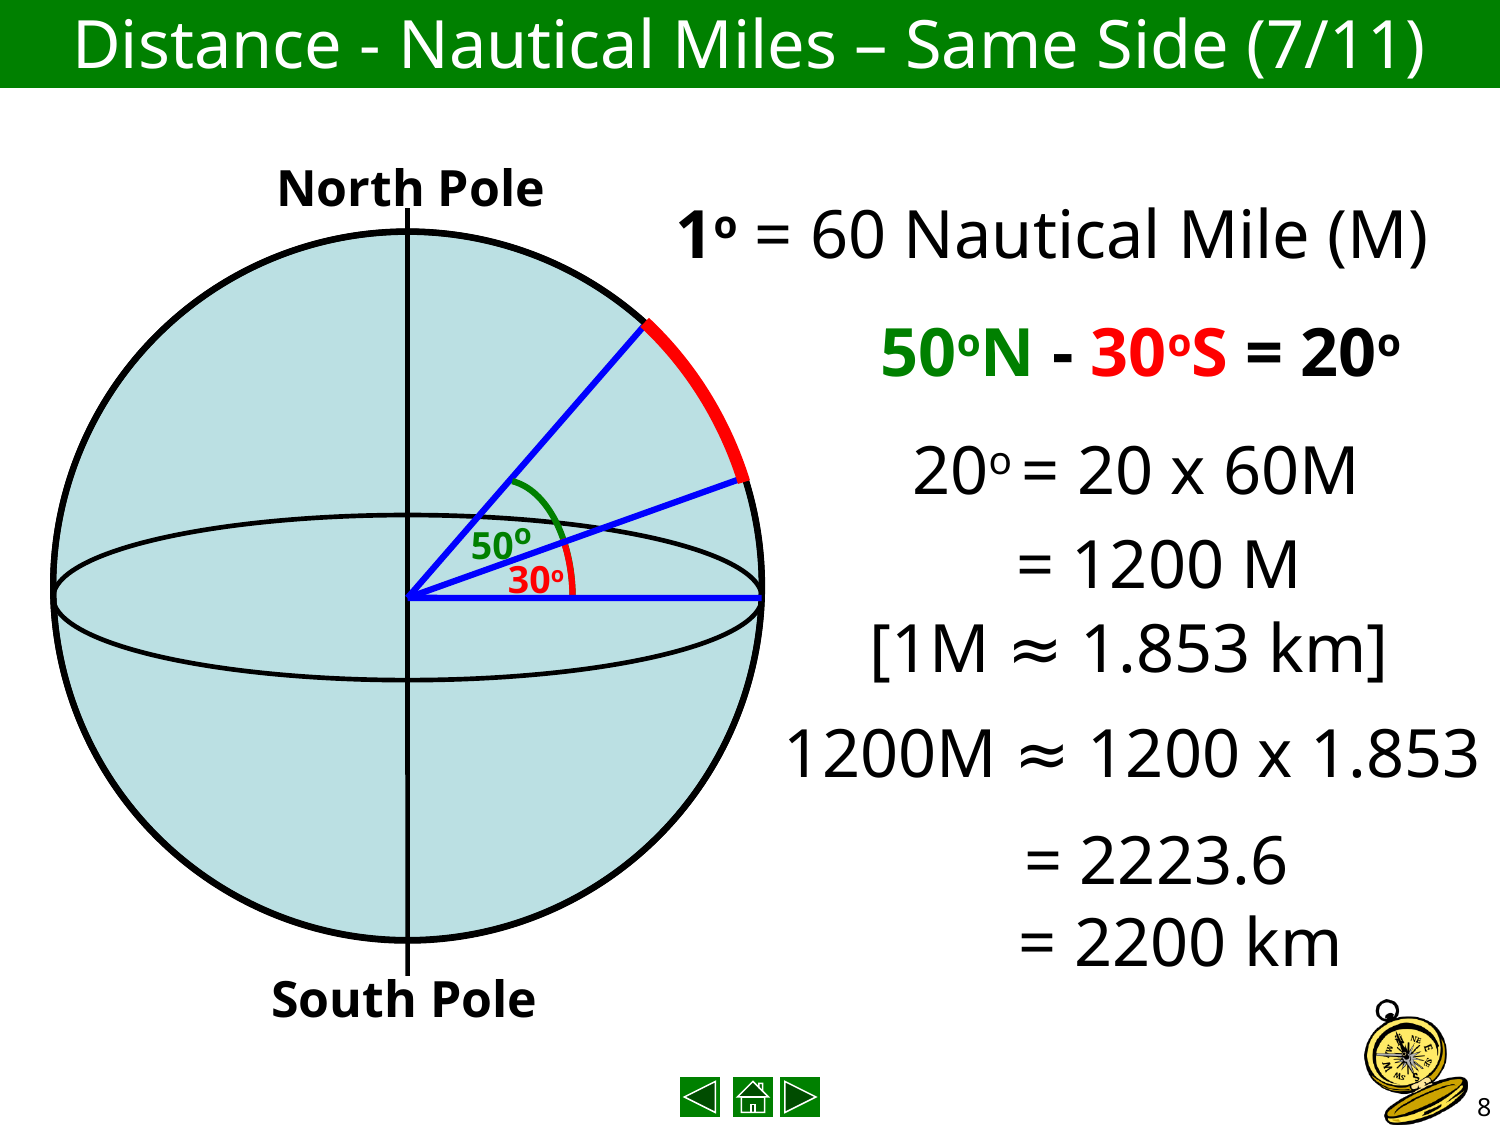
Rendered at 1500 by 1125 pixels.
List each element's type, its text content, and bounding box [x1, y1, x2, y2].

text_box 1o = 60 Nautical Mile (M) [767, 184, 1445, 280]
text_box 1200M ≈ 1200 x 1.853 [769, 703, 1497, 799]
text_box [1M ≈ 1.853 km] [854, 598, 1404, 693]
text_box 50oN - 30oS = 20o [865, 302, 1416, 398]
picture [1364, 999, 1469, 1125]
title Distance - Nautical Miles – Same Side (7/11) [0, 0, 1500, 88]
text_box = 2223.6 [1009, 810, 1304, 892]
text_box = 2200 km [1004, 892, 1358, 988]
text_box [52, 148, 763, 1036]
text_box 20o = 20 x 60M [897, 420, 1376, 516]
text_box = 1200 M [1001, 514, 1318, 610]
